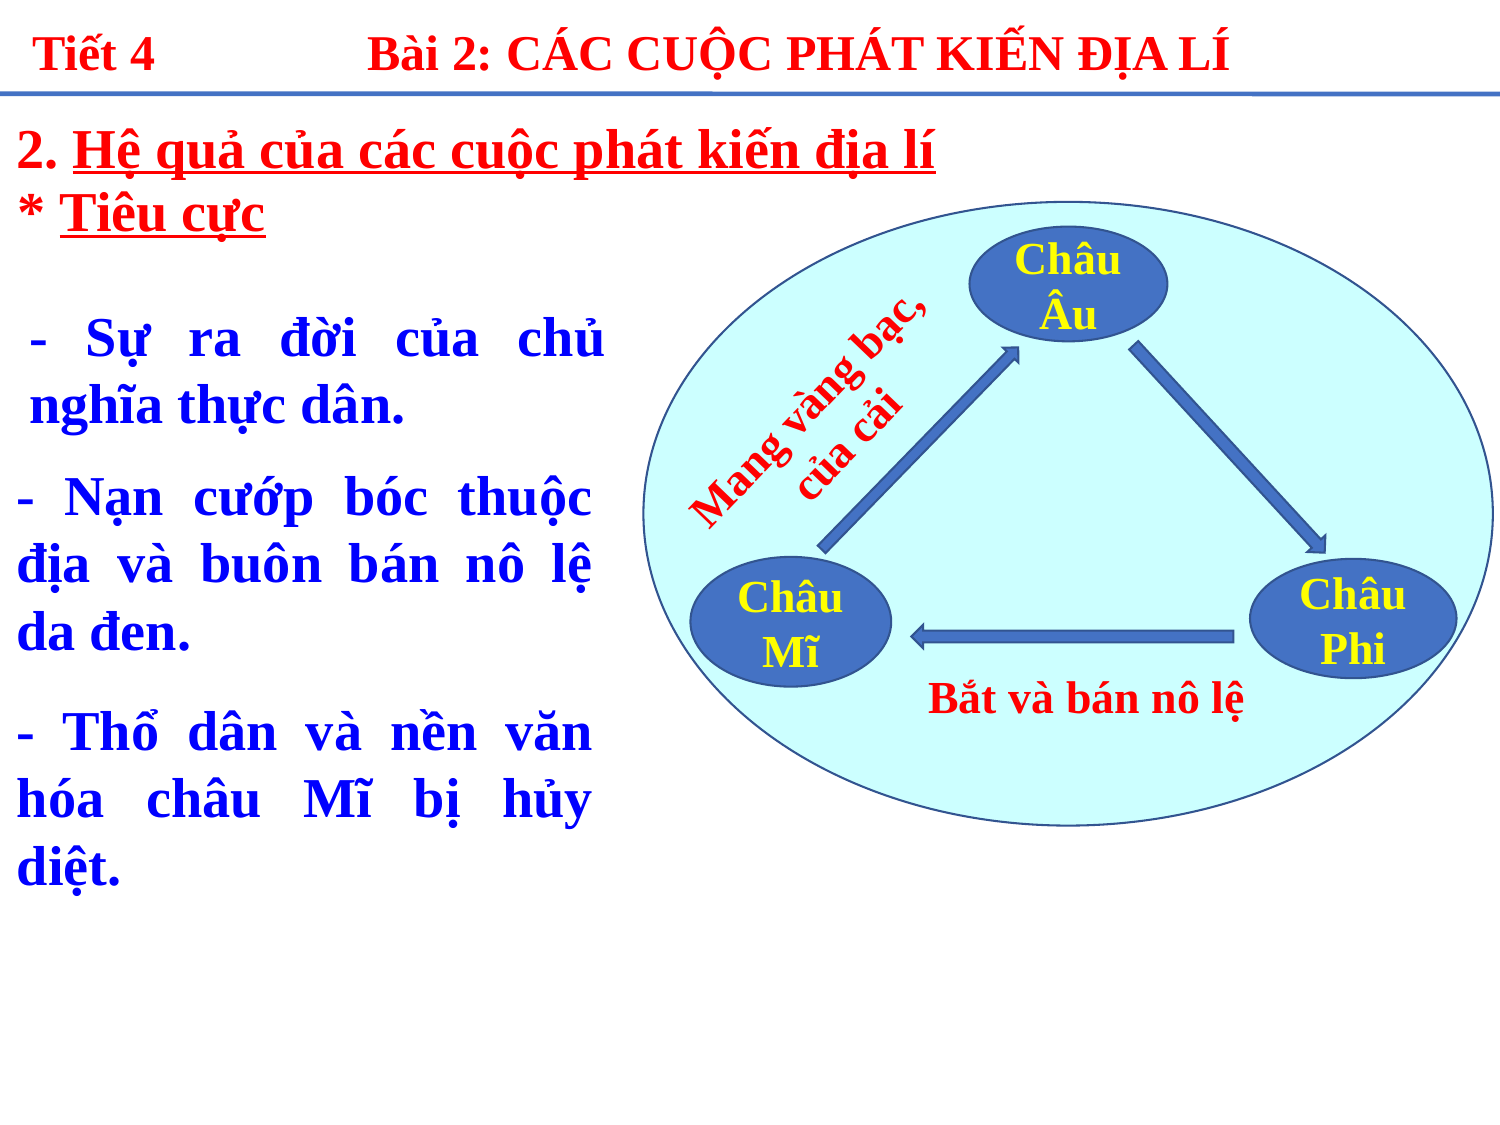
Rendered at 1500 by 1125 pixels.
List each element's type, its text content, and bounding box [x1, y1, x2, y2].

text_box Châu Âu [968, 225, 1169, 343]
text_box - Thổ dân và nền văn hóa châu Mĩ bị hủy diệt. [2, 686, 609, 904]
text_box Bài 2: CÁC CUỘC PHÁT KIẾN ĐỊA LÍ [286, 5, 1325, 88]
text_box * Tiêu cực [2, 152, 318, 266]
text_box 2. Hệ quả của các cuộc phát kiến địa lí [0, 88, 1325, 93]
text_box [642, 200, 1494, 827]
text_box - Nạn cướp bóc thuộc địa và buôn bán nô lệ da đen. [1, 451, 608, 669]
text_box - Sự ra đời của chủ nghĩa thực dân. [14, 292, 621, 443]
text_box [816, 346, 1020, 555]
text_box 2. Hệ quả của các cuộc phát kiến địa lí [0, 94, 1325, 203]
text_box Châu Mĩ [689, 555, 893, 688]
text_box Bắt và bán nô lệ [892, 664, 1282, 727]
text_box [1127, 339, 1327, 554]
text_box Tiết 4 [0, 12, 188, 88]
text_box [909, 622, 1235, 651]
text_box Châu Phi [1248, 557, 1458, 680]
text_box Mang vàng bạc, của cải [657, 251, 992, 596]
